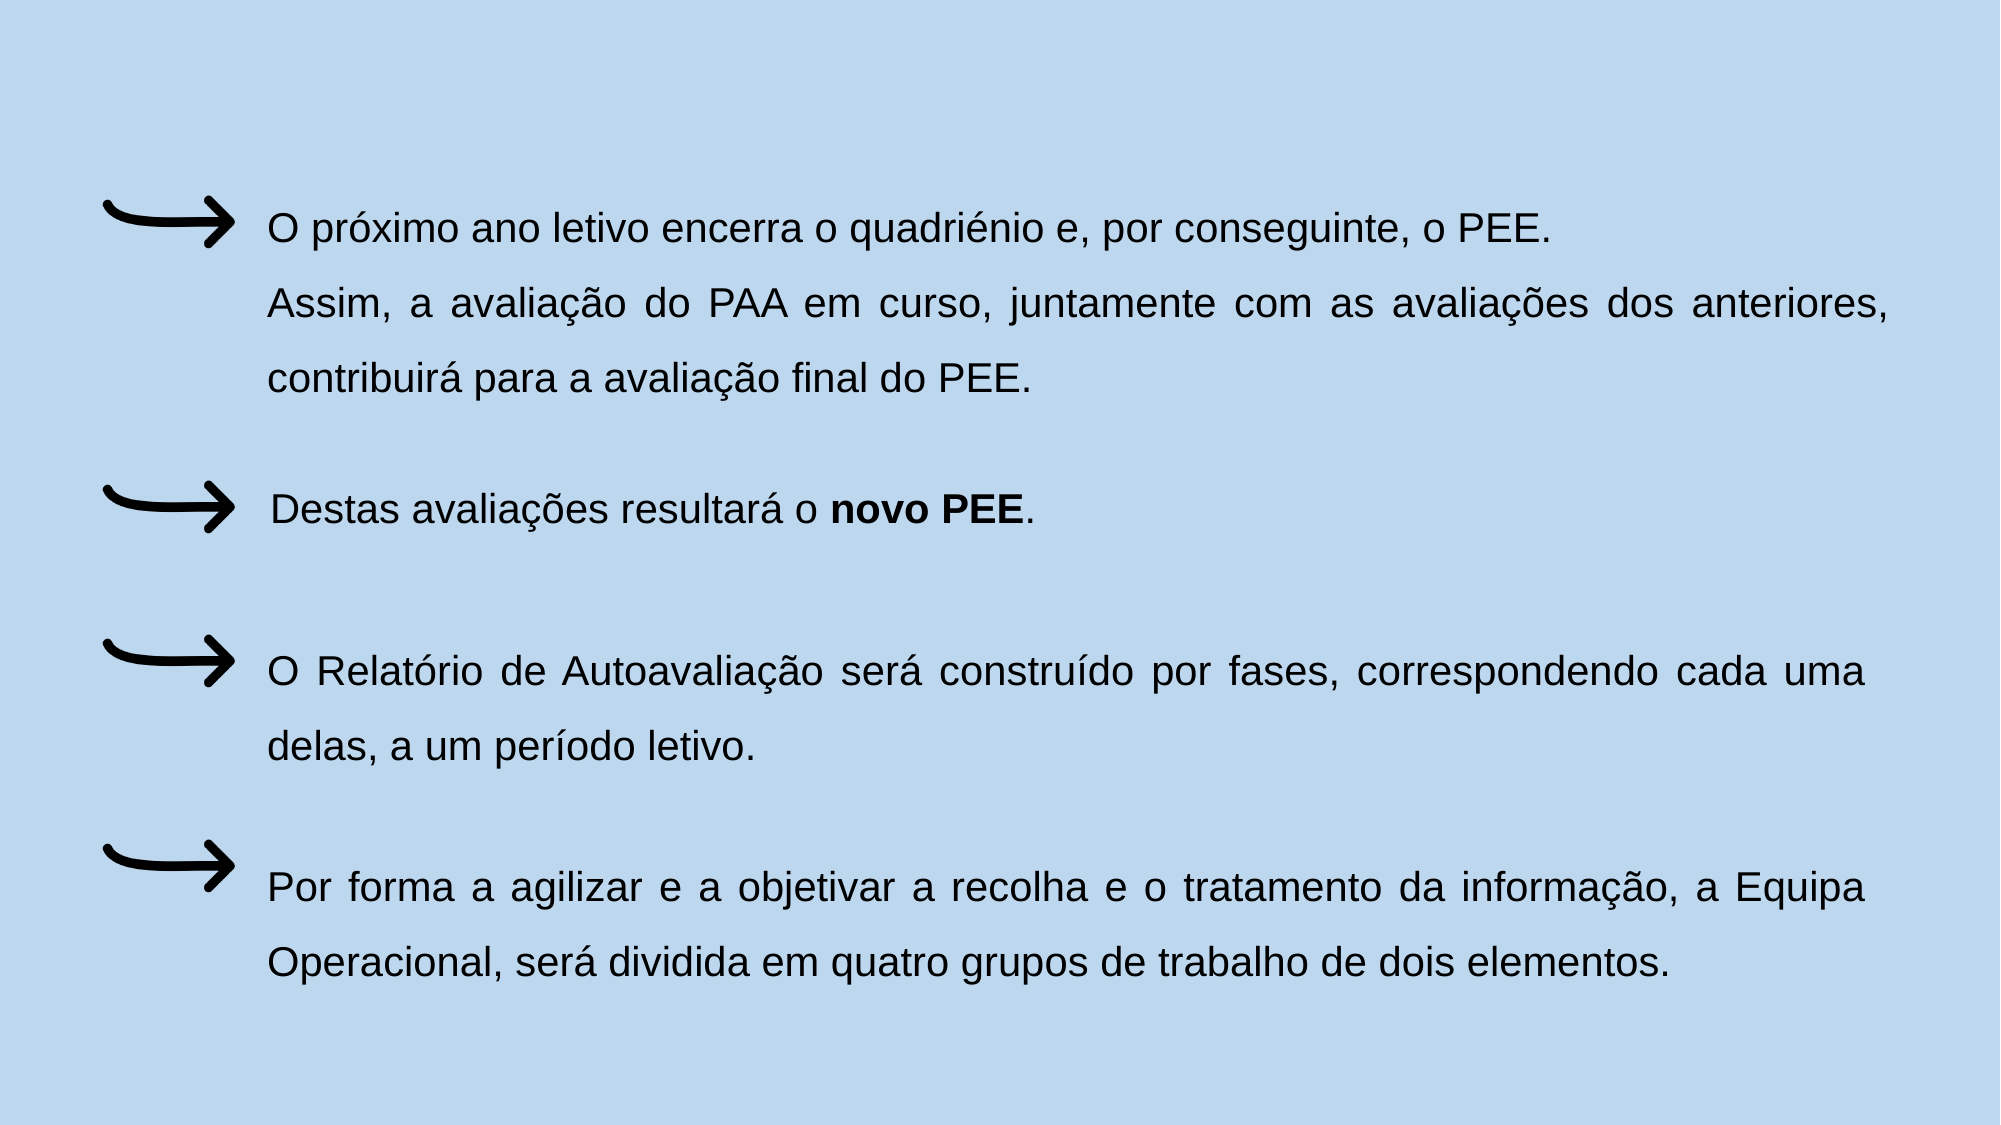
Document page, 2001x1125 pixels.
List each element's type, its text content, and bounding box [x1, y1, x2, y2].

text_box Destas avaliações resultará o novo PEE. [255, 474, 1052, 539]
picture [90, 431, 241, 582]
picture [90, 790, 241, 941]
text_box Por forma a agilizar e a objetivar a recolha e o tratamento da informação, a Equipa Operacional, será dividida em quatro grupos de trabalho de dois elementos. [252, 827, 1881, 993]
text_box O Relatório de Autoavaliação será construído por fases, correspondendo cada uma delas, a um período letivo. [252, 611, 1881, 776]
picture [90, 146, 241, 297]
picture [90, 585, 241, 736]
text_box O próximo ano letivo encerra o quadriénio e, por conseguinte, o PEE. Assim, a avaliação do PAA em curso, juntamente com as avaliações dos anteriores, contribuirá para a avaliação final do PEE. [252, 168, 1905, 408]
